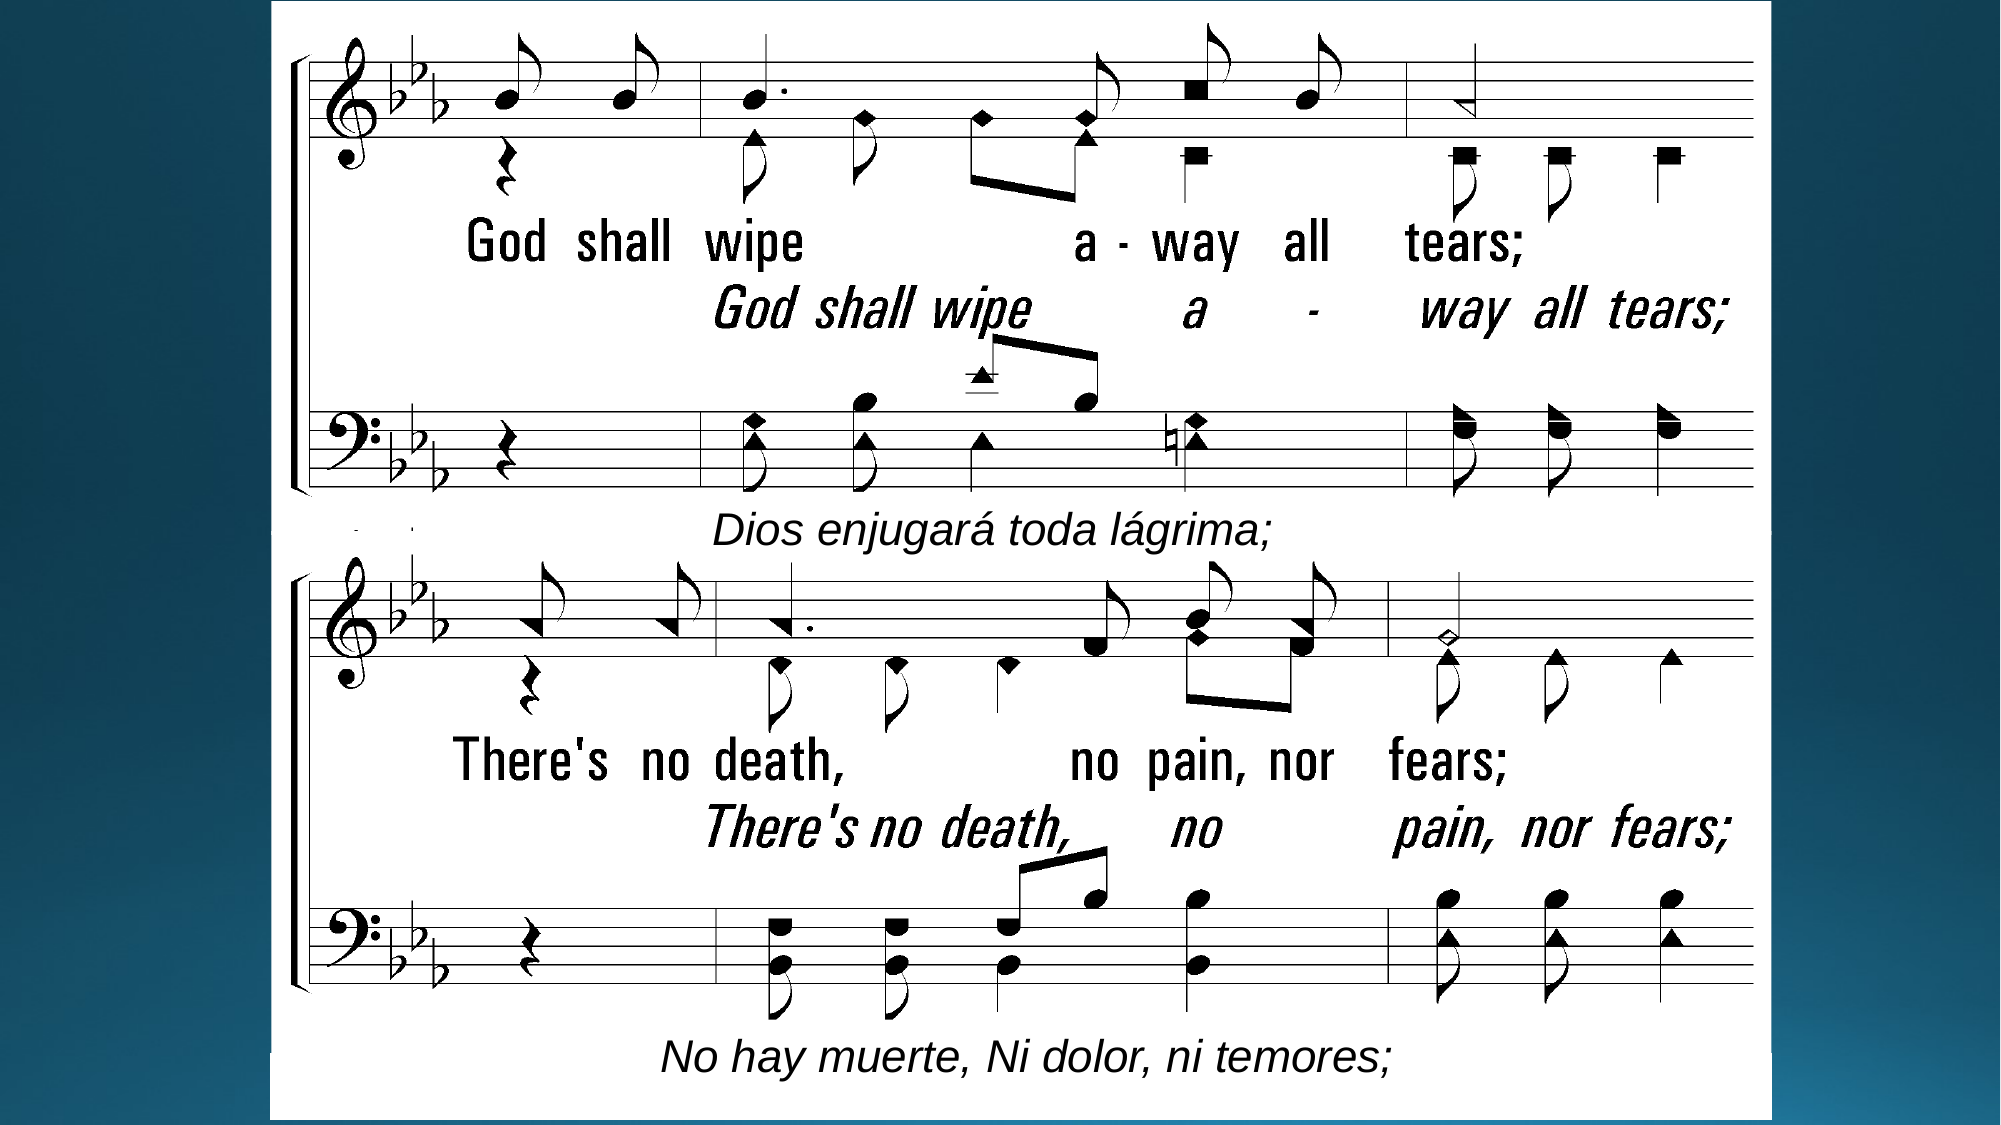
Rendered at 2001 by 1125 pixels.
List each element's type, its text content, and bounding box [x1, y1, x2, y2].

picture [0, 0, 2001, 1125]
text_box © 2003 The Paperless Hymnal™ [1309, 1074, 1773, 1125]
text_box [271, 1, 1772, 1119]
